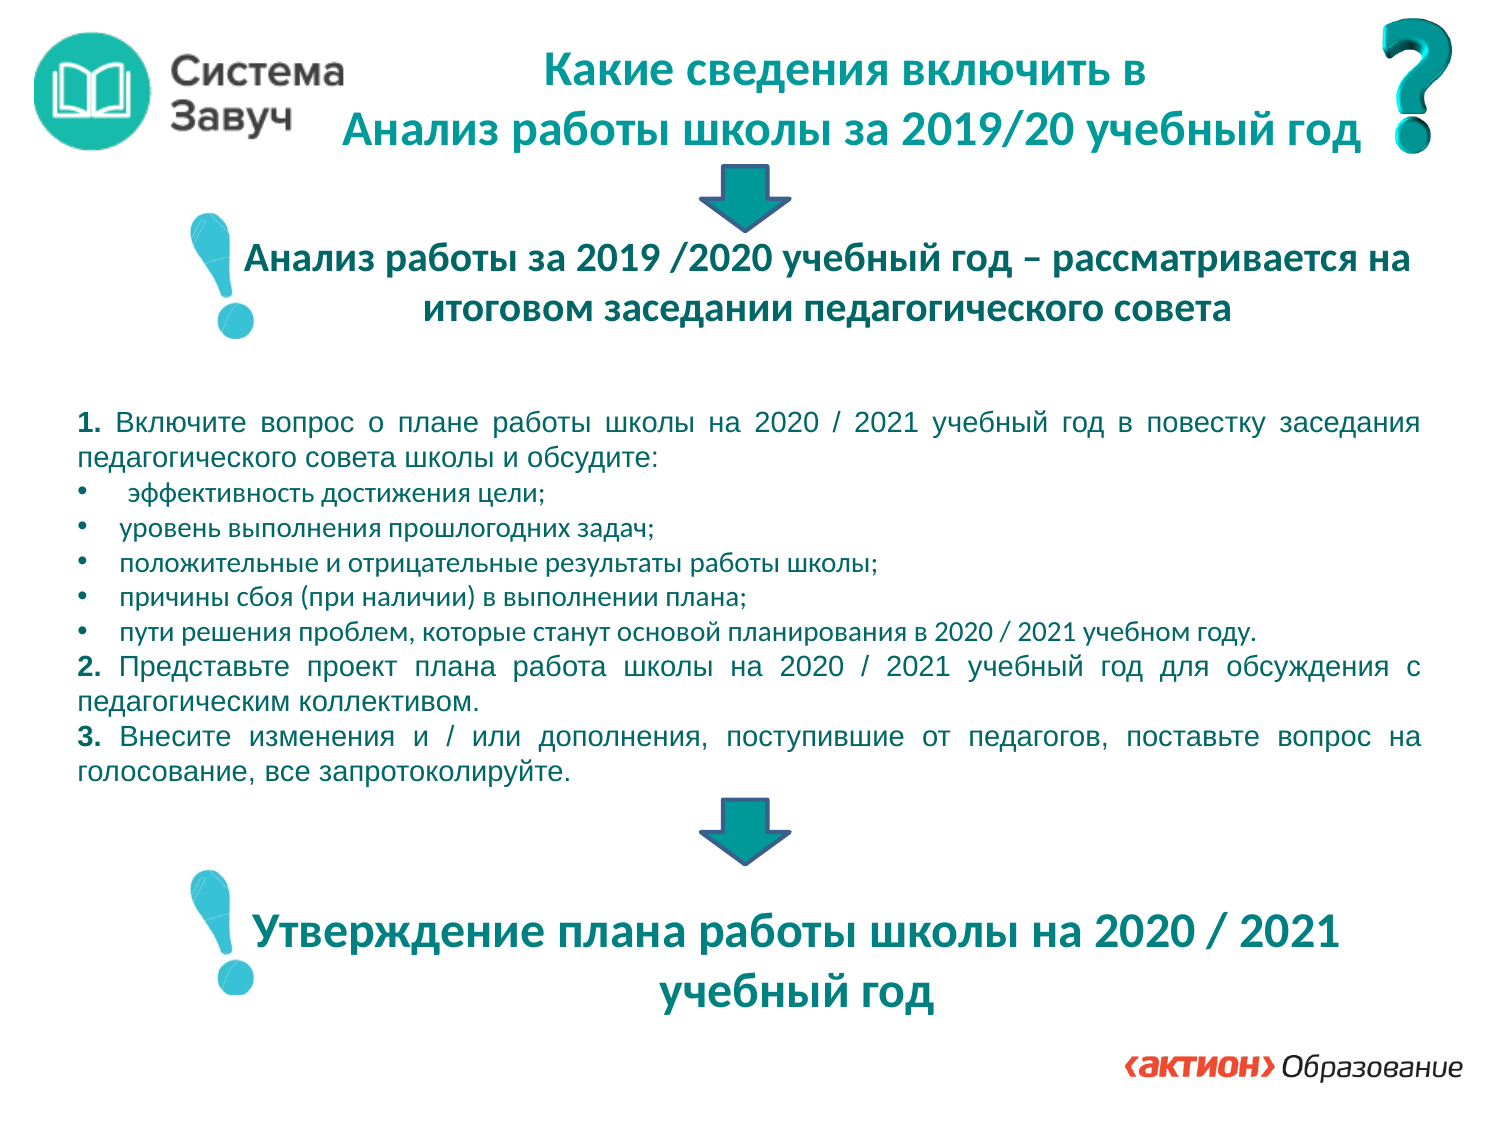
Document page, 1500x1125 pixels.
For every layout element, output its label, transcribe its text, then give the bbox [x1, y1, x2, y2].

picture [34, 0, 347, 188]
text_box 1. Включите вопрос о плане работы школы на 2020 / 2021 учебный год в повестку заседания педагогического совета школы и обсудите: эффективность достижения цели; уровень выполнения прошлогодних задач; положительные и отрицательные результаты работы школы; причины сбоя (при наличии) в выполнении плана; пути решения проблем, которые станут основой планирования в 2020 / 2021 учебном году. 2. Представьте проект плана работа школы на 2020 / 2021 учебный год для обсуждения с педагогическим коллективом. 3. Внесите изменения и / или дополнения, поступившие от педагогов, поставьте вопрос на голосование, все запротоколируйте. [62, 395, 1438, 795]
picture [177, 864, 267, 996]
text_box Какие сведения включить в Анализ работы школы за 2019/20 учебный год [322, 27, 1328, 163]
picture [177, 207, 267, 339]
text_box [698, 797, 792, 867]
picture [1333, 0, 1500, 167]
text_box Утверждение плана работы школы на 2020 / 2021 учебный год [177, 890, 1417, 1026]
text_box Анализ работы за 2019 /2020 учебный год – рассматривается на итоговом заседании педагогического совета [272, 222, 1444, 338]
text_box [698, 164, 792, 222]
picture [1122, 1050, 1464, 1086]
